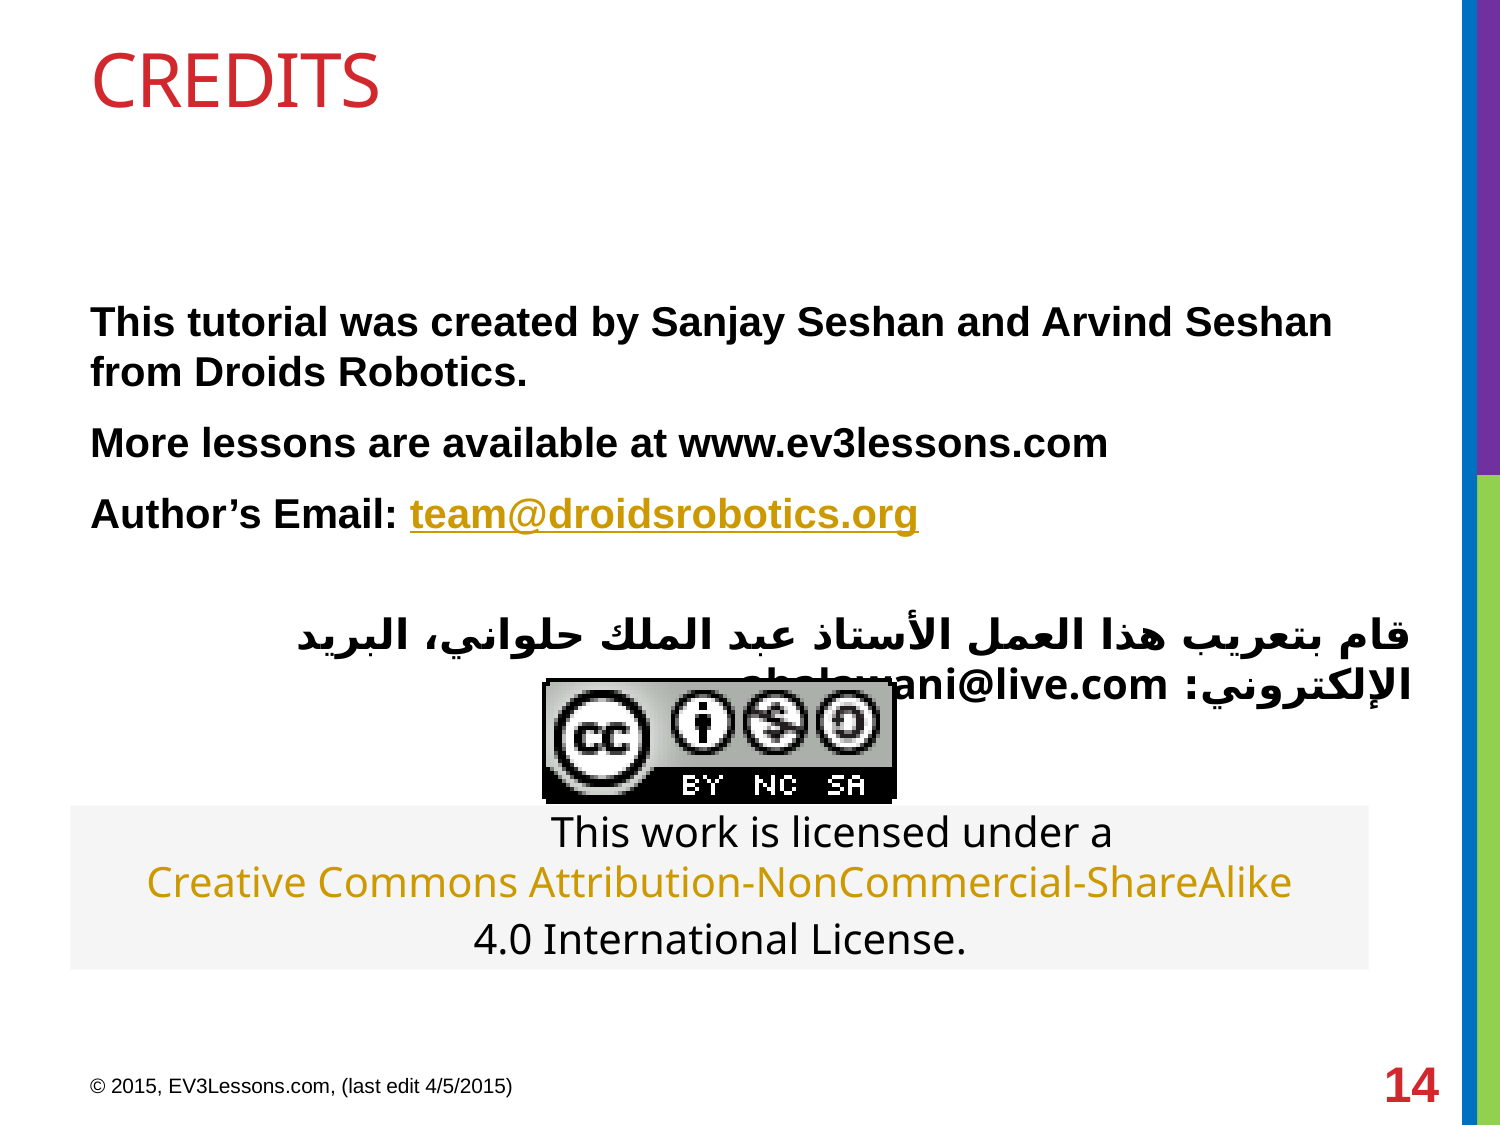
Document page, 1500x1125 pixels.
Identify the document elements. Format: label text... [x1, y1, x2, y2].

picture [541, 677, 898, 804]
title CREDITS [75, 25, 1428, 250]
text_box This work is licensed under a Creative Commons Attribution-NonCommercial-ShareAlike 4.0 International License. [70, 805, 1369, 970]
slide_number 14 [1368, 1052, 1477, 1113]
footer © 2015, EV3Lessons.com, (last edit 4/5/2015) [75, 1065, 886, 1112]
list This tutorial was created by Sanjay Seshan and Arvind Seshan from Droids Robotics. More lessons are available at www.ev3lessons.com Author’s Email: team@droidsrobotics.org قام بتعريب هذا العمل الأستاذ عبد الملك حلواني، البريد الإلكتروني: ahalawani@live.com [75, 287, 1428, 1005]
